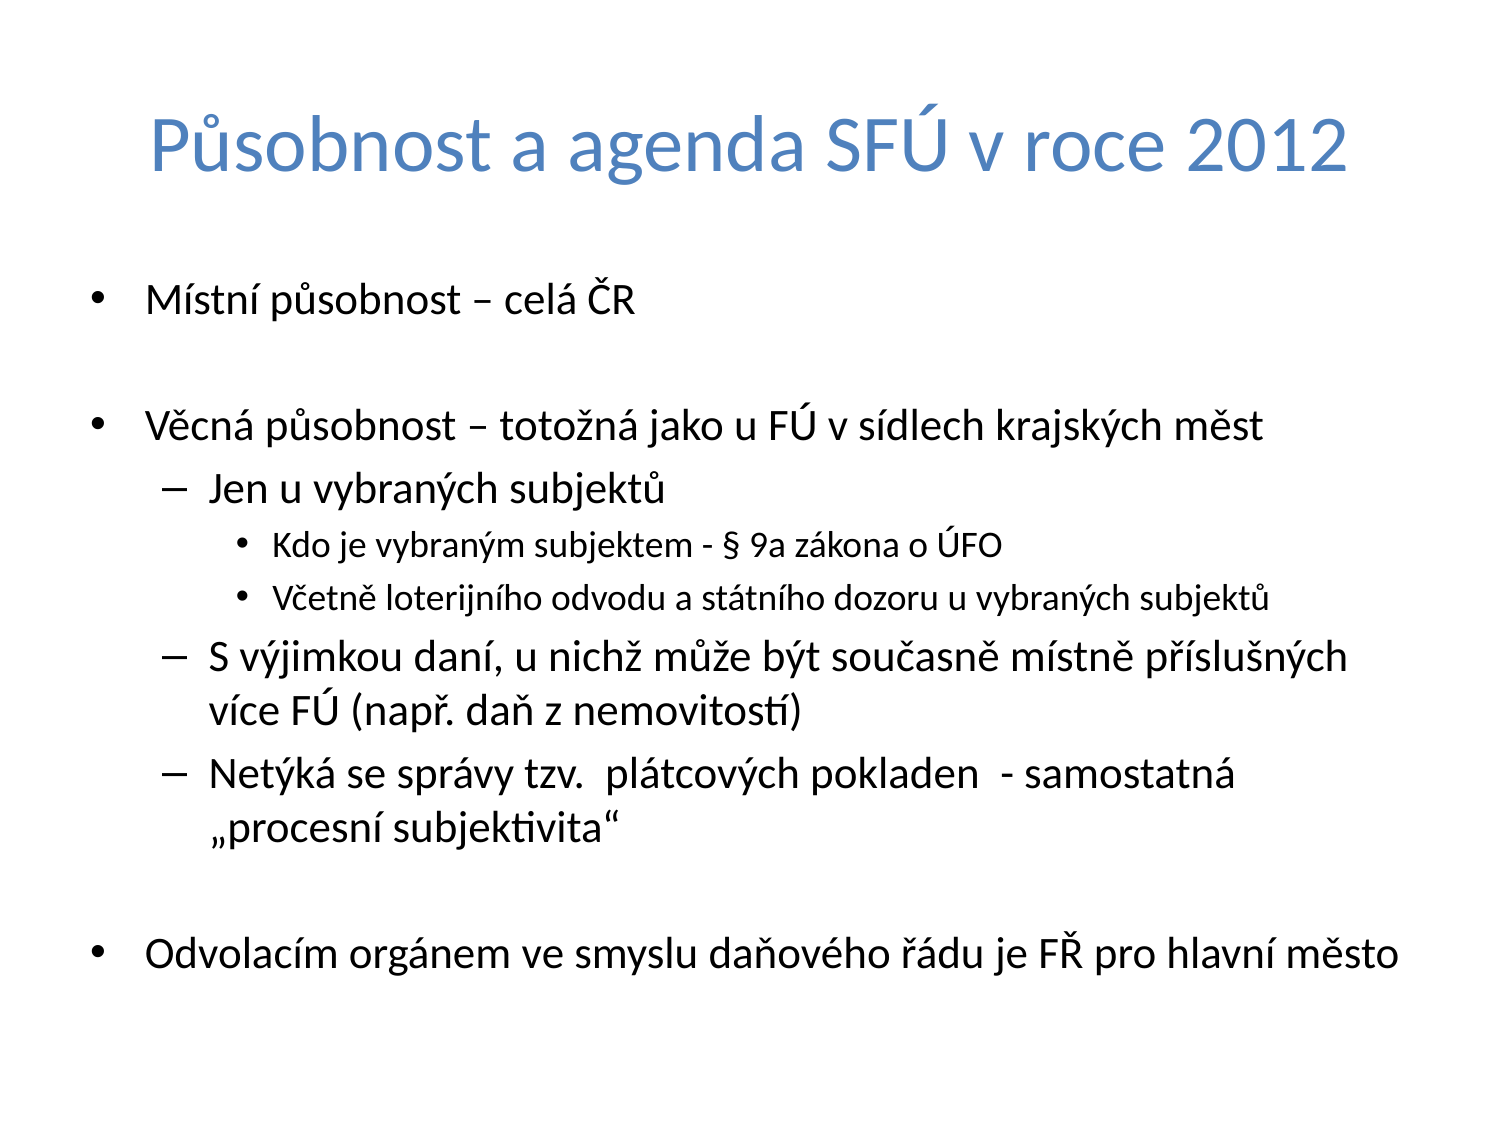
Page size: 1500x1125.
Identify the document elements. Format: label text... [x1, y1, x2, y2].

list Místní působnost – celá ČR Věcná působnost – totožná jako u FÚ v sídlech krajských měst Jen u vybraných subjektů Kdo je vybraným subjektem - § 9a zákona o ÚFO Včetně loterijního odvodu a státního dozoru u vybraných subjektů S výjimkou daní, u nichž může být současně místně příslušných více FÚ (např. daň z nemovitostí) Netýká se správy tzv. plátcových pokladen - samostatná „procesní subjektivita“ Odvolacím orgánem ve smyslu daňového řádu je FŘ pro hlavní město [75, 262, 1425, 1005]
title Působnost a agenda SFÚ v roce 2012 [75, 45, 1425, 233]
